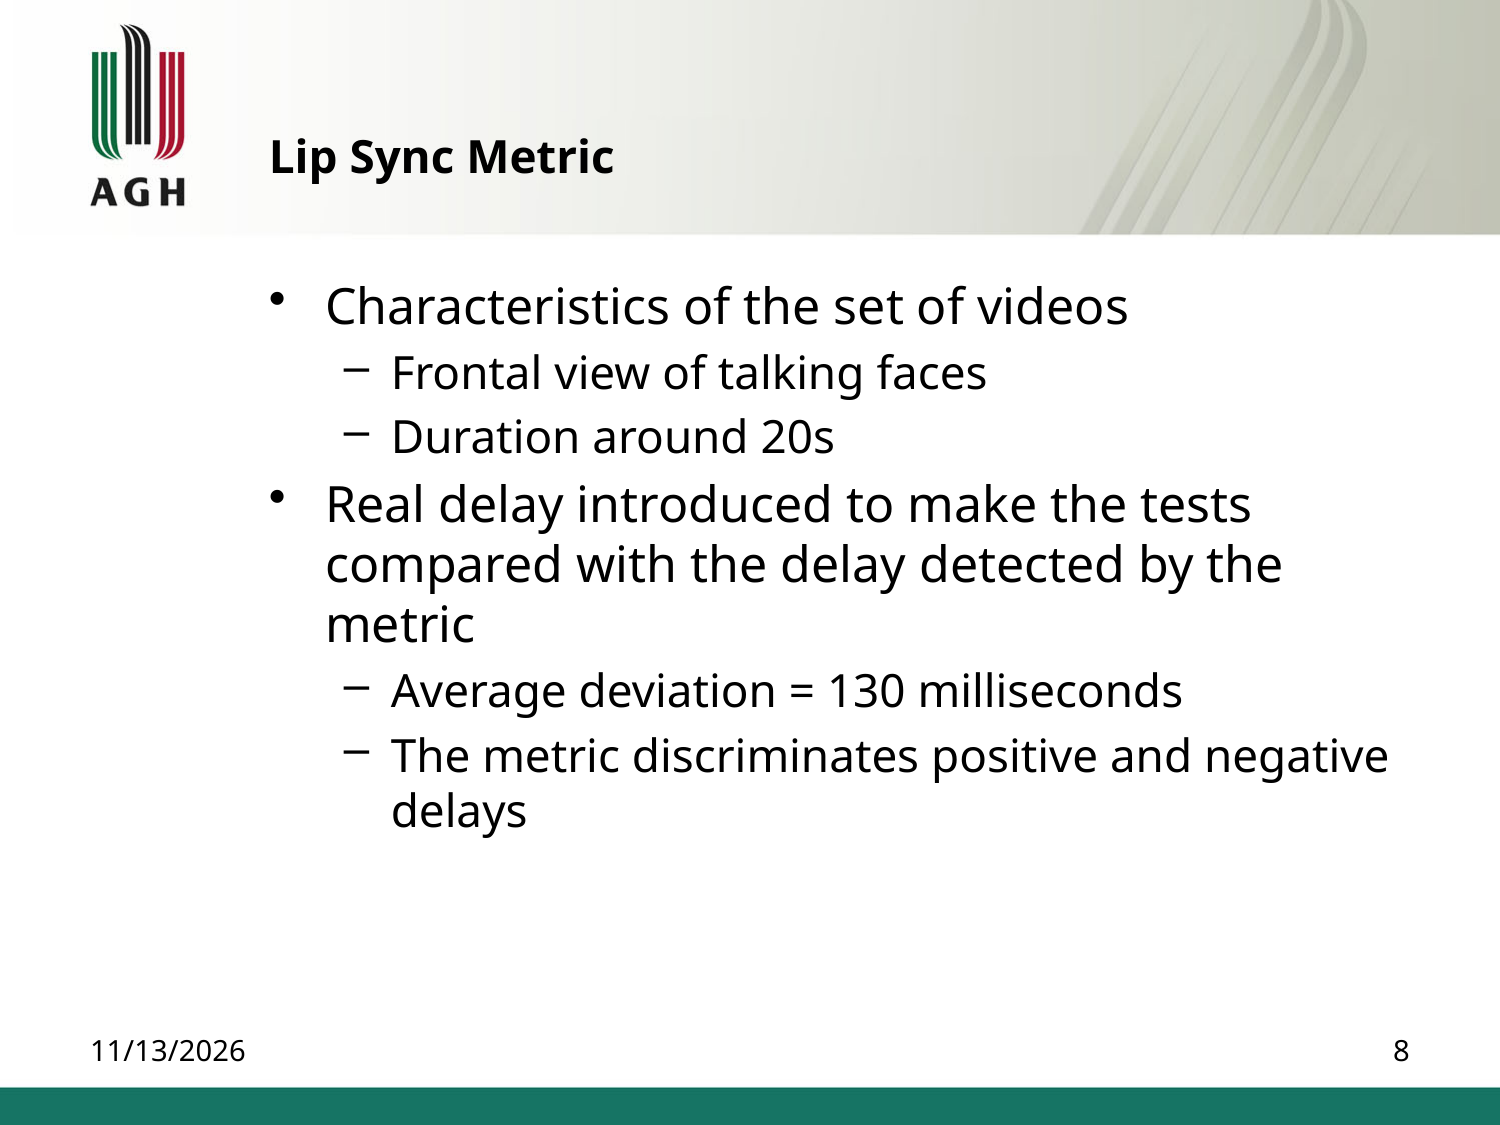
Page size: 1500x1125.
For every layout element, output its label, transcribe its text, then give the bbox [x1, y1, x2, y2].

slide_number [75, 1024, 425, 1103]
picture [0, 0, 1500, 1125]
list Characteristics of the set of videos Frontal view of talking faces Duration around 20s Real delay introduced to make the tests compared with the delay detected by the metric Average deviation = 130 milliseconds The metric discriminates positive and negative delays [253, 267, 1425, 1005]
slide_number 8 [1074, 1024, 1425, 1103]
title Lip Sync Metric [253, 78, 1425, 233]
